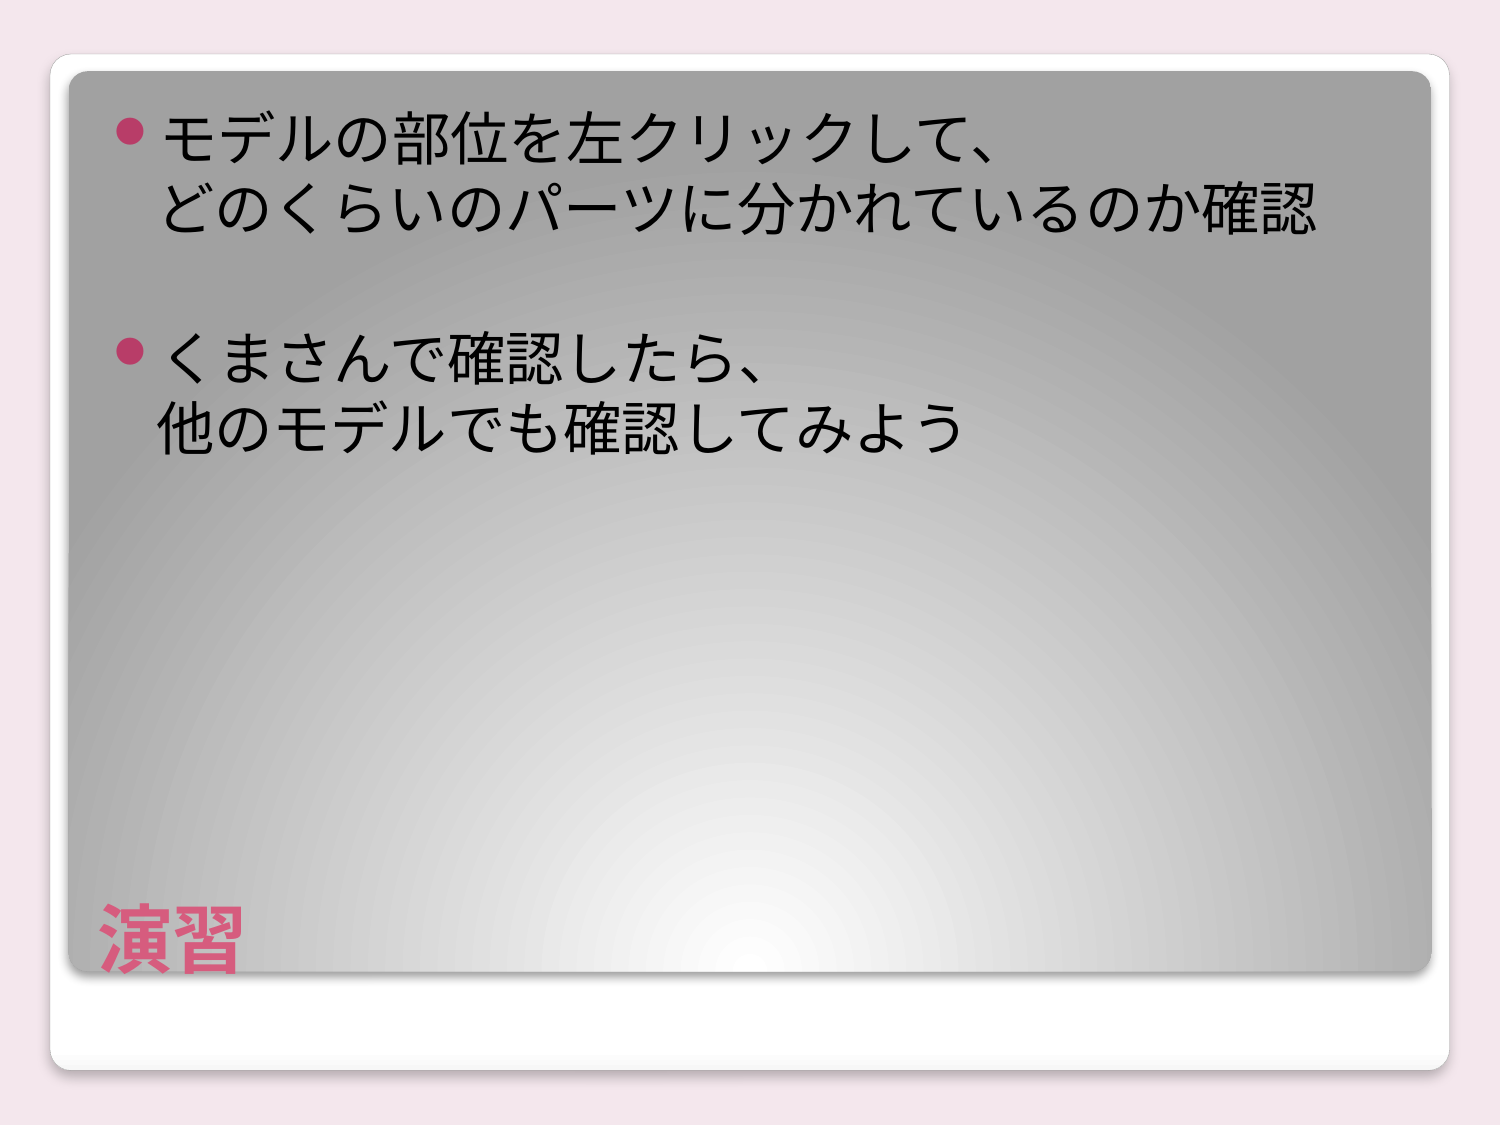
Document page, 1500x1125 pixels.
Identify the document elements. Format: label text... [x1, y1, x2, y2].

list モデルの部位を左クリックして、 どのくらいのパーツに分かれているのか確認 くまさんで確認したら、 他のモデルでも確認してみよう [82, 86, 1425, 774]
title 演習 [82, 817, 1425, 990]
